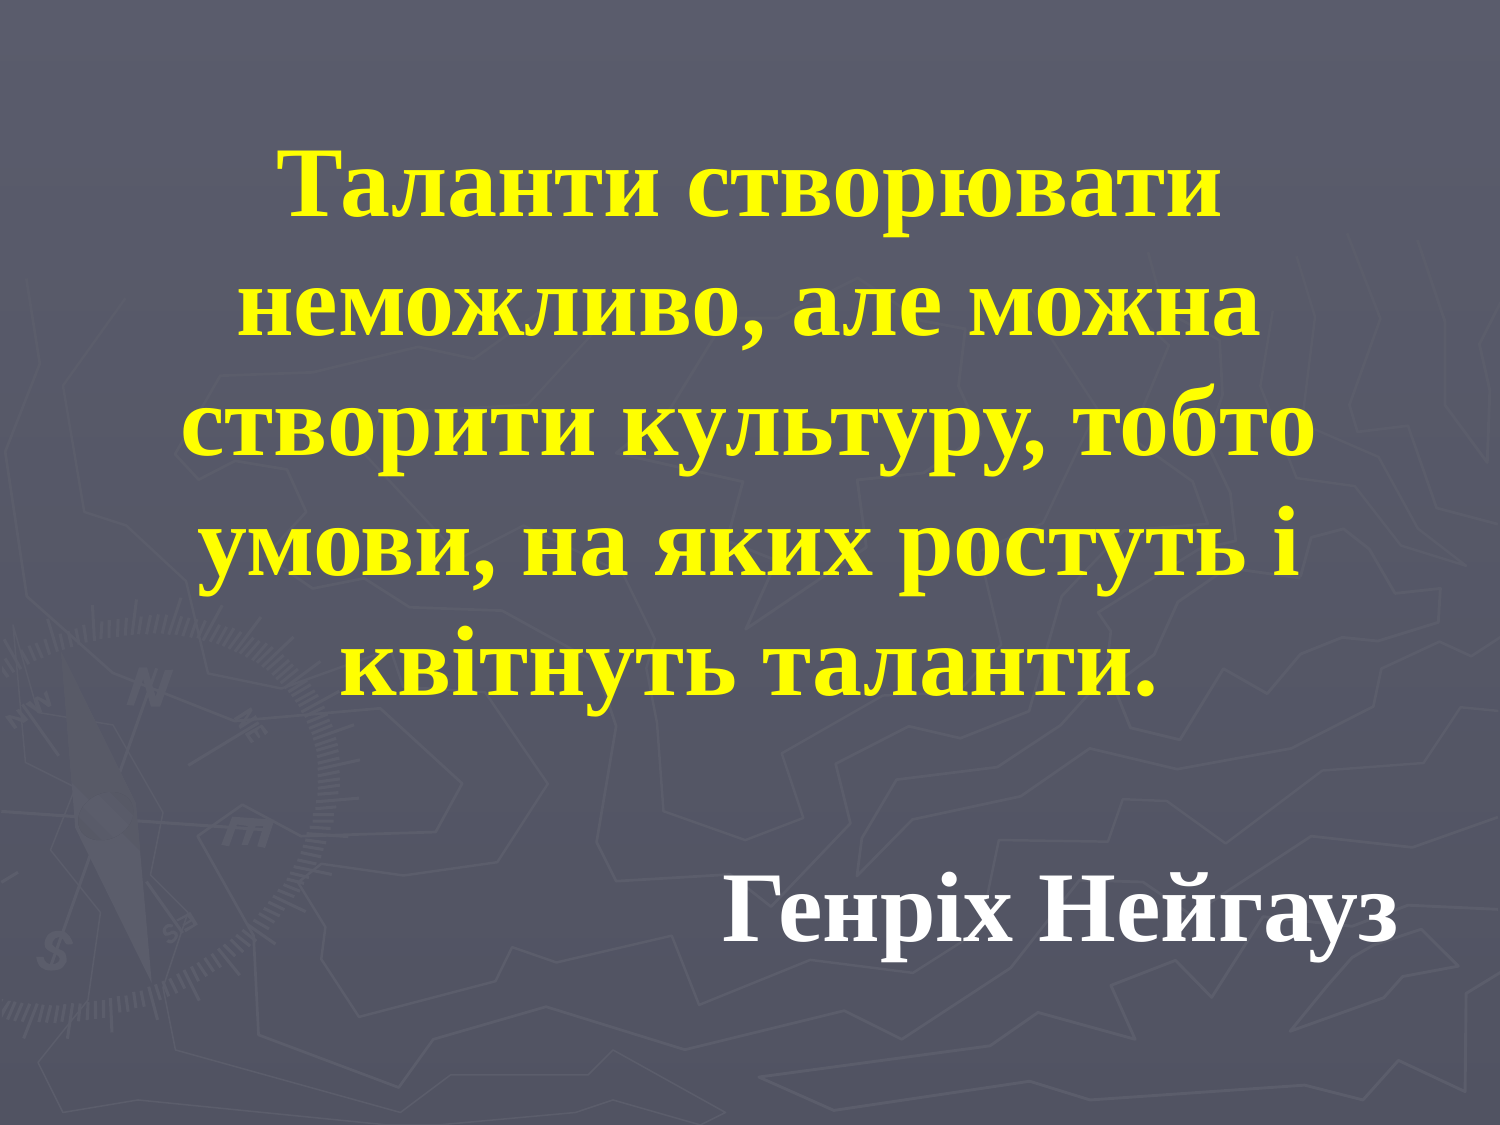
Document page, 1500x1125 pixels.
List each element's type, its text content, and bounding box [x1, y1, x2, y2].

title Таланти створювати неможливо, але можна створити культуру, тобто умови, на яких ростуть і квітнуть таланти. [74, 44, 1425, 788]
list Генріх Нейгауз [64, 833, 1415, 989]
